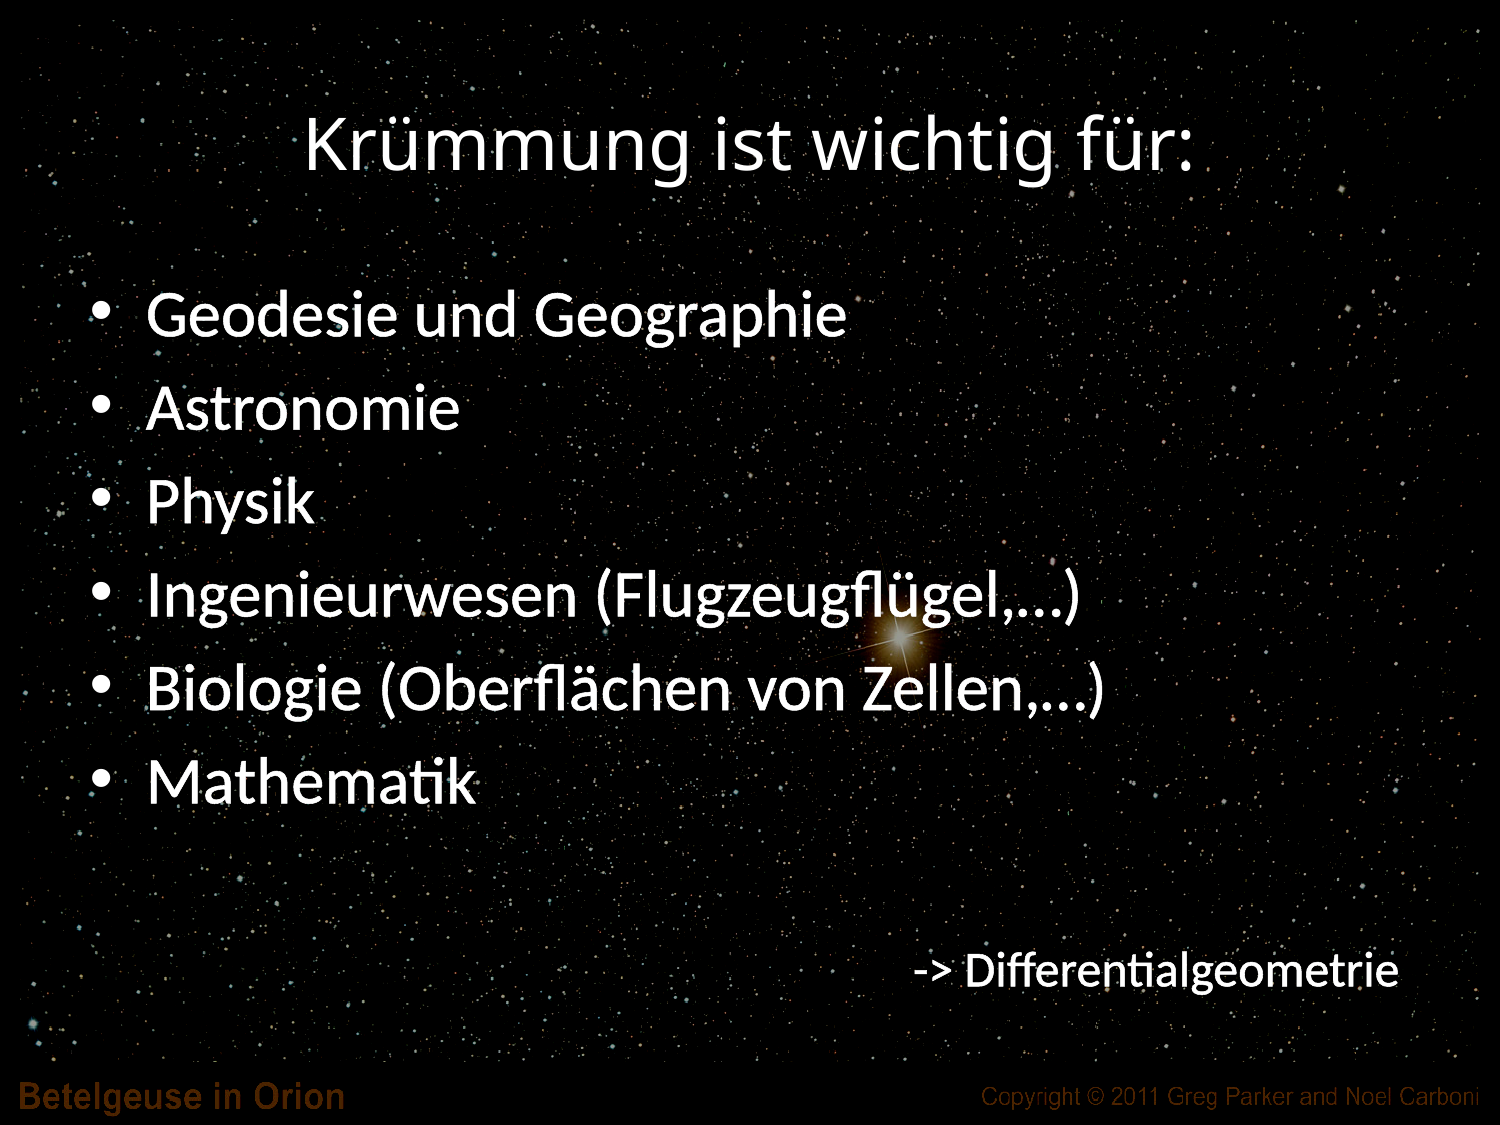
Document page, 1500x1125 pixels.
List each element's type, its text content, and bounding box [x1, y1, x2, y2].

text_box -> Differentialgeometrie [898, 928, 1416, 1004]
text_box Krümmung ist wichtig für: [74, 47, 1425, 235]
text_box Geodesie und Geographie Astronomie Physik Ingenieurwesen (Flugzeugflügel,…) Biologie (Oberflächen von Zellen,…) Mathematik [74, 262, 1425, 1005]
